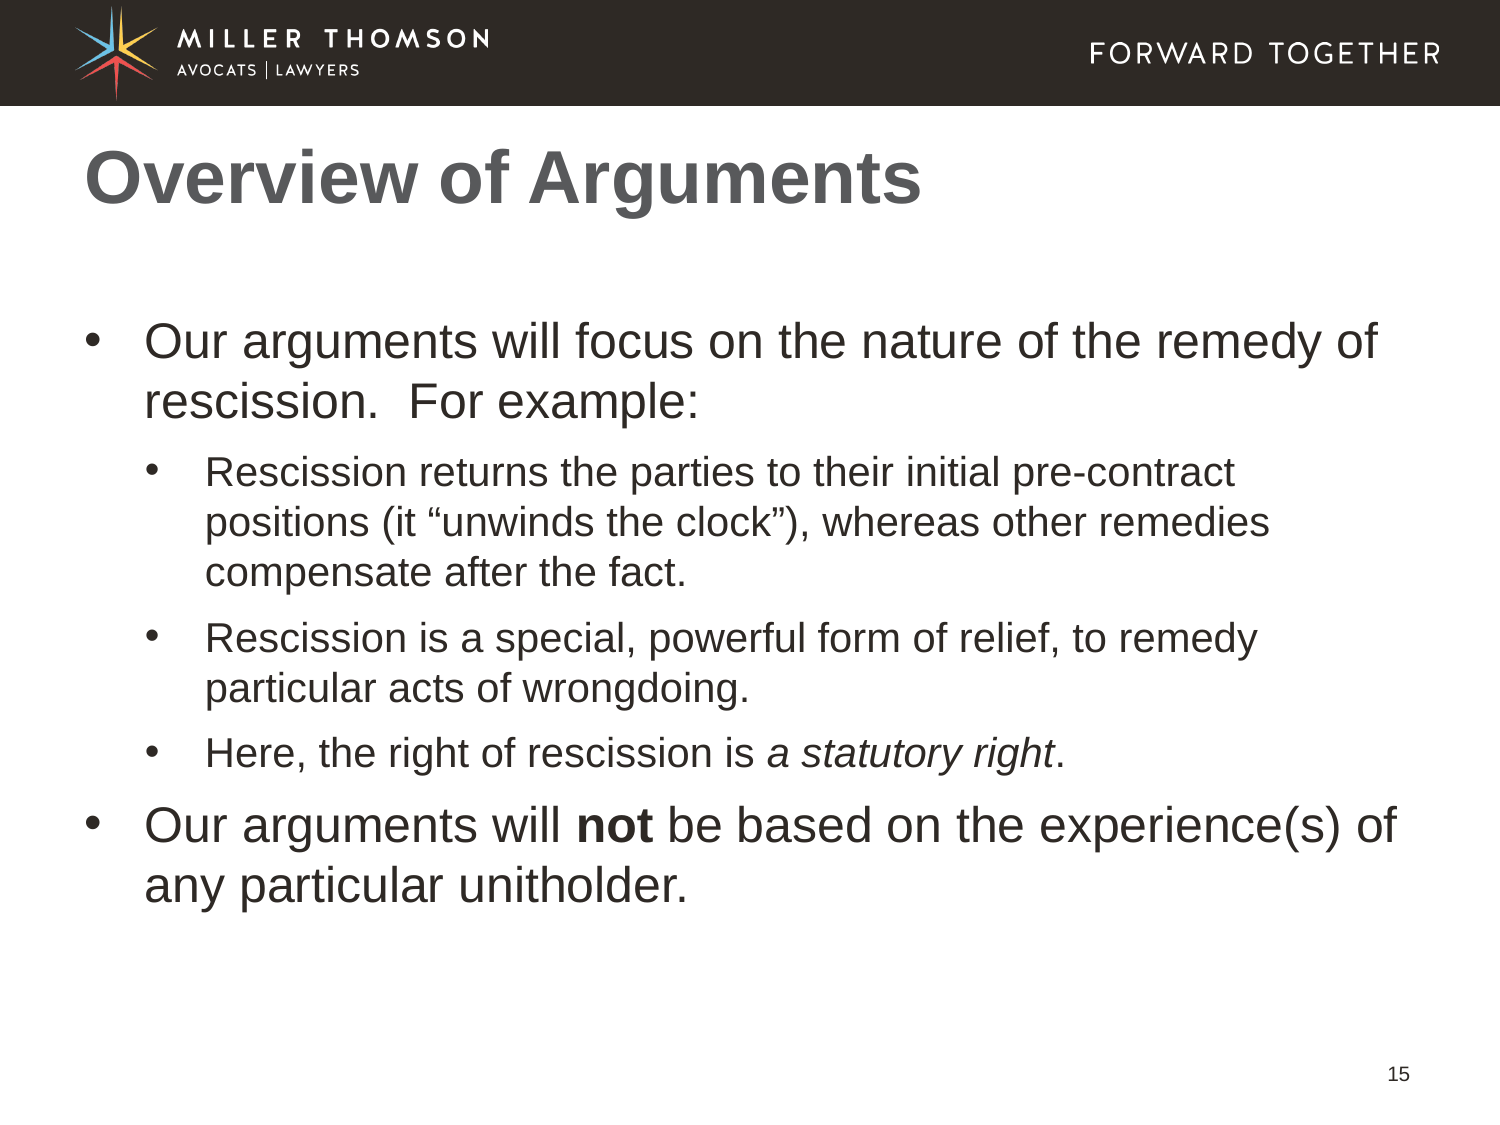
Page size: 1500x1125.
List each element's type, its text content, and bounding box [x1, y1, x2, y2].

list Our arguments will focus on the nature of the remedy of rescission. For example: Rescission returns the parties to their initial pre-contract positions (it “unwinds the clock”), whereas other remedies compensate after the fact. Rescission is a special, powerful form of relief, to remedy particular acts of wrongdoing. Here, the right of rescission is a statutory right. Our arguments will not be based on the experience(s) of any particular unitholder. [70, 301, 1425, 1014]
picture [75, 6, 488, 101]
picture [1091, 42, 1439, 64]
title Overview of Arguments [70, 131, 1425, 247]
